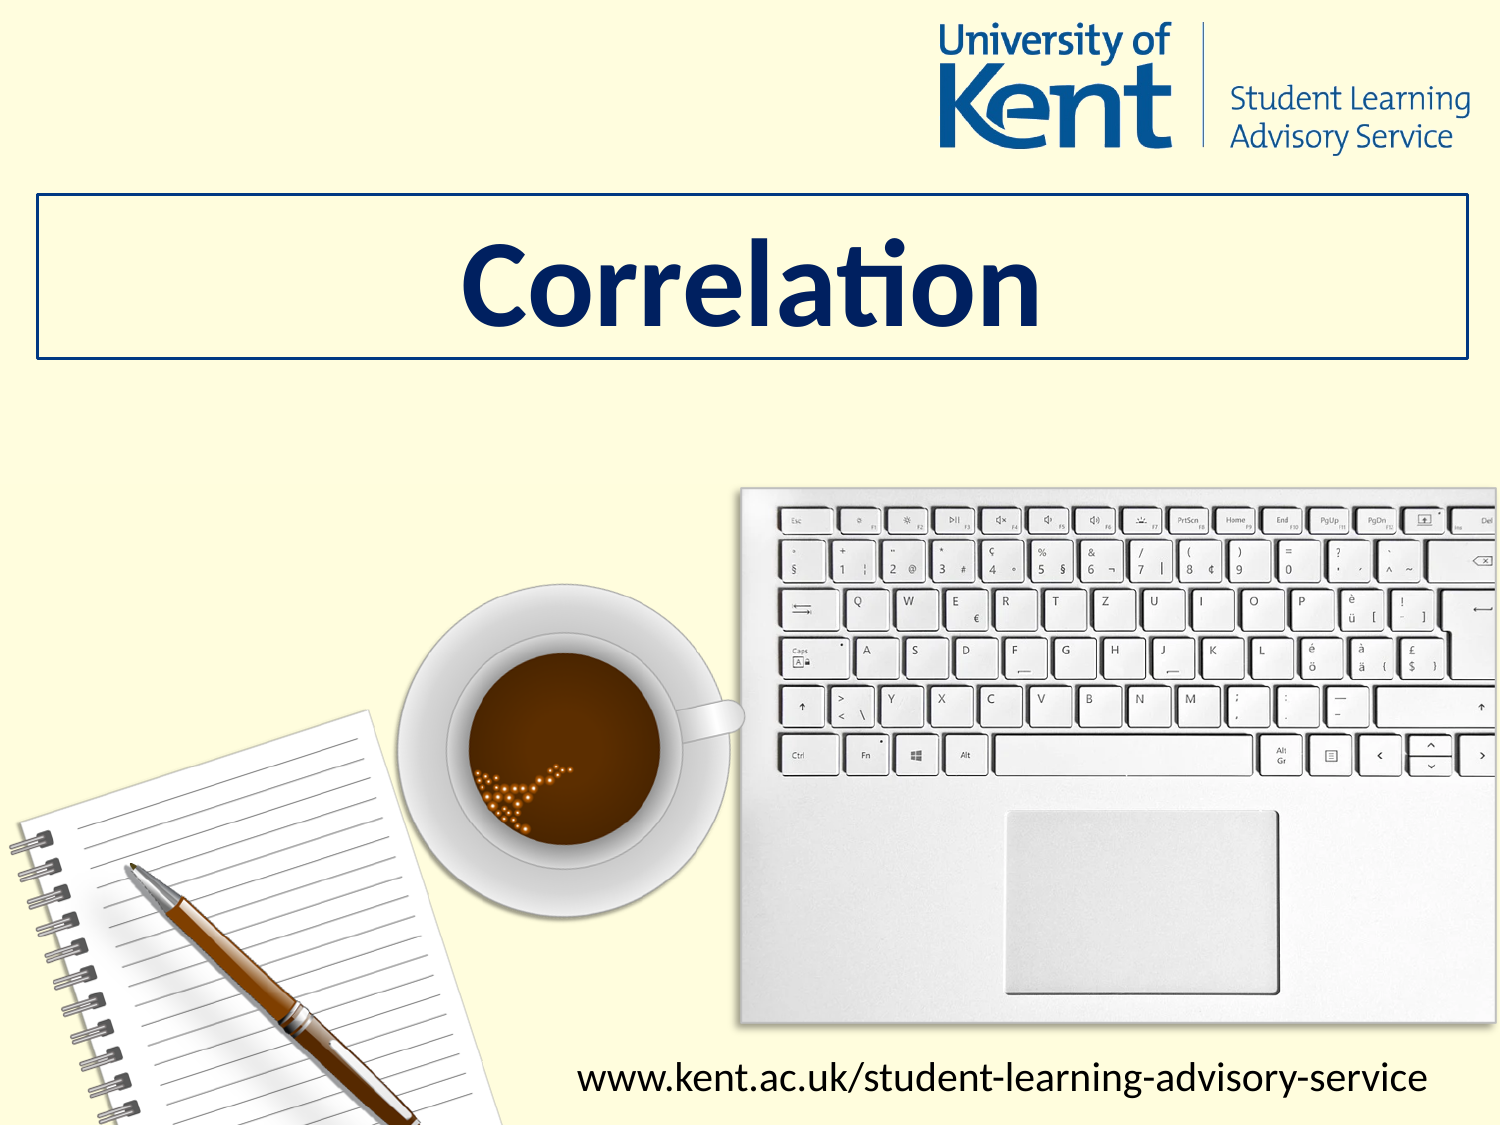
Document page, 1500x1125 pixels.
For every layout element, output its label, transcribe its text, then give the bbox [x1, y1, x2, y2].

picture [912, 0, 1500, 178]
text_box Correlation [37, 194, 1468, 359]
picture [0, 483, 1500, 1125]
